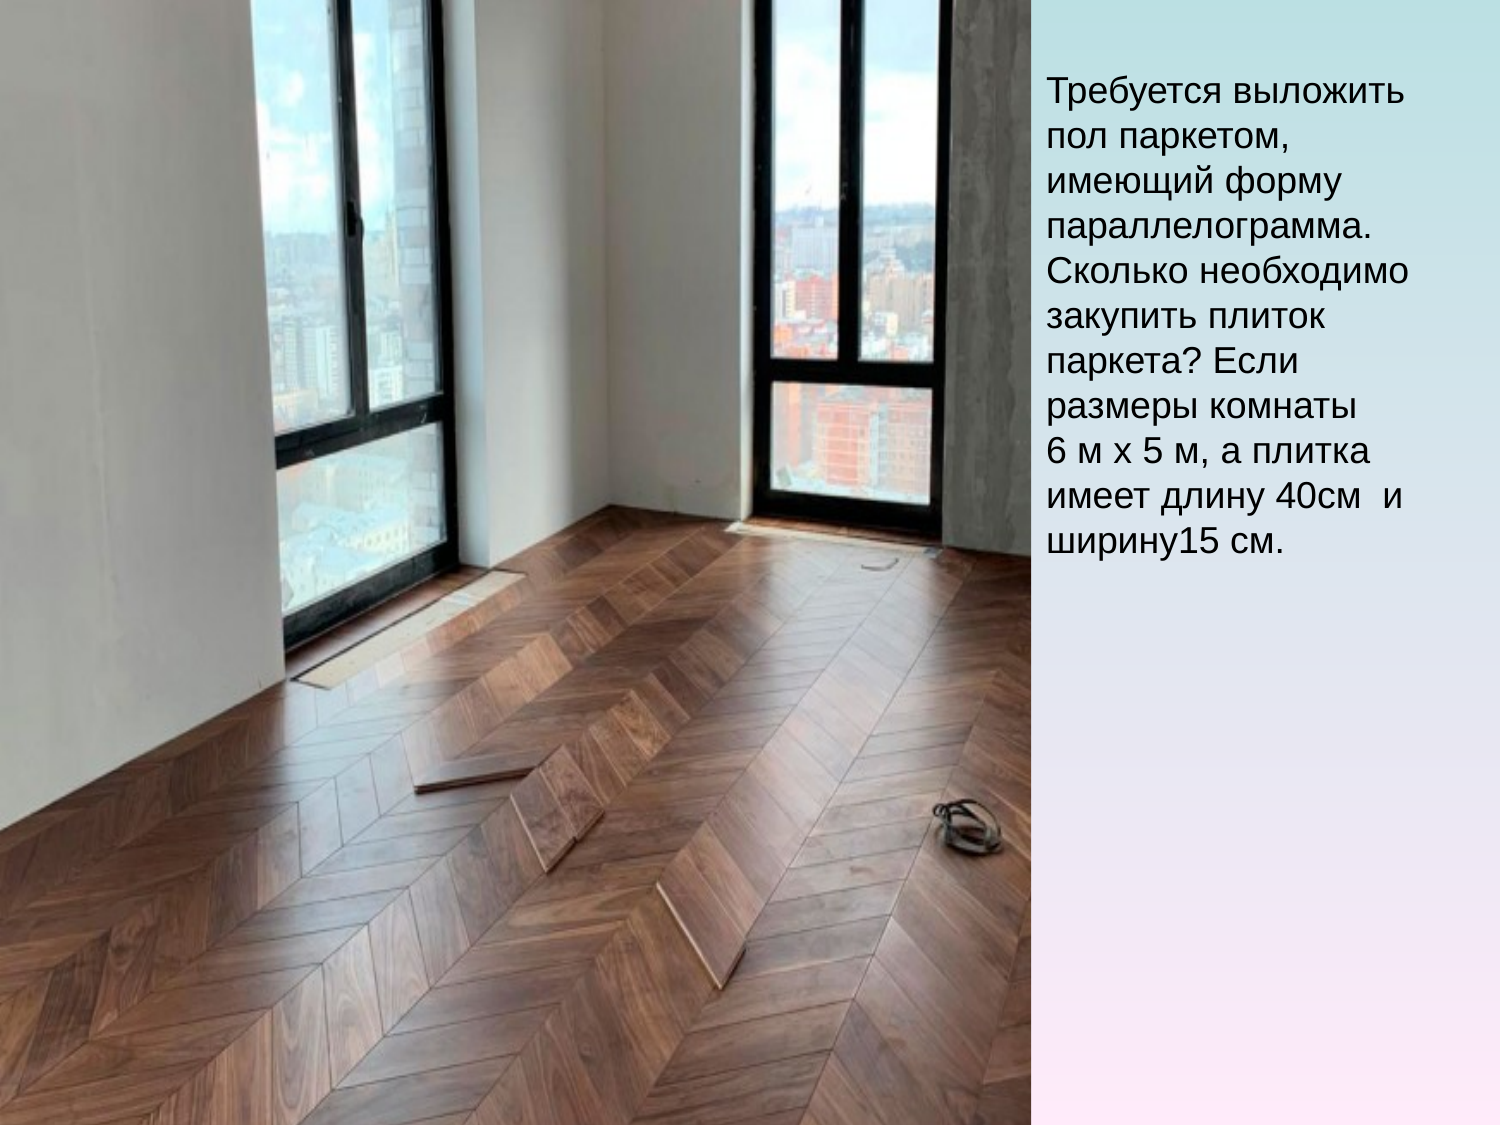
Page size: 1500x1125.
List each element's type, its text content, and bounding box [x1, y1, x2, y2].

text_box Требуется выложить пол паркетом, имеющий форму параллелограмма. Сколько необходимо закупить плиток паркета? Если размеры комнаты 6 м х 5 м, а плитка имеет длину 40см и ширину15 см. [1035, 58, 1454, 704]
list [0, 0, 1032, 1125]
